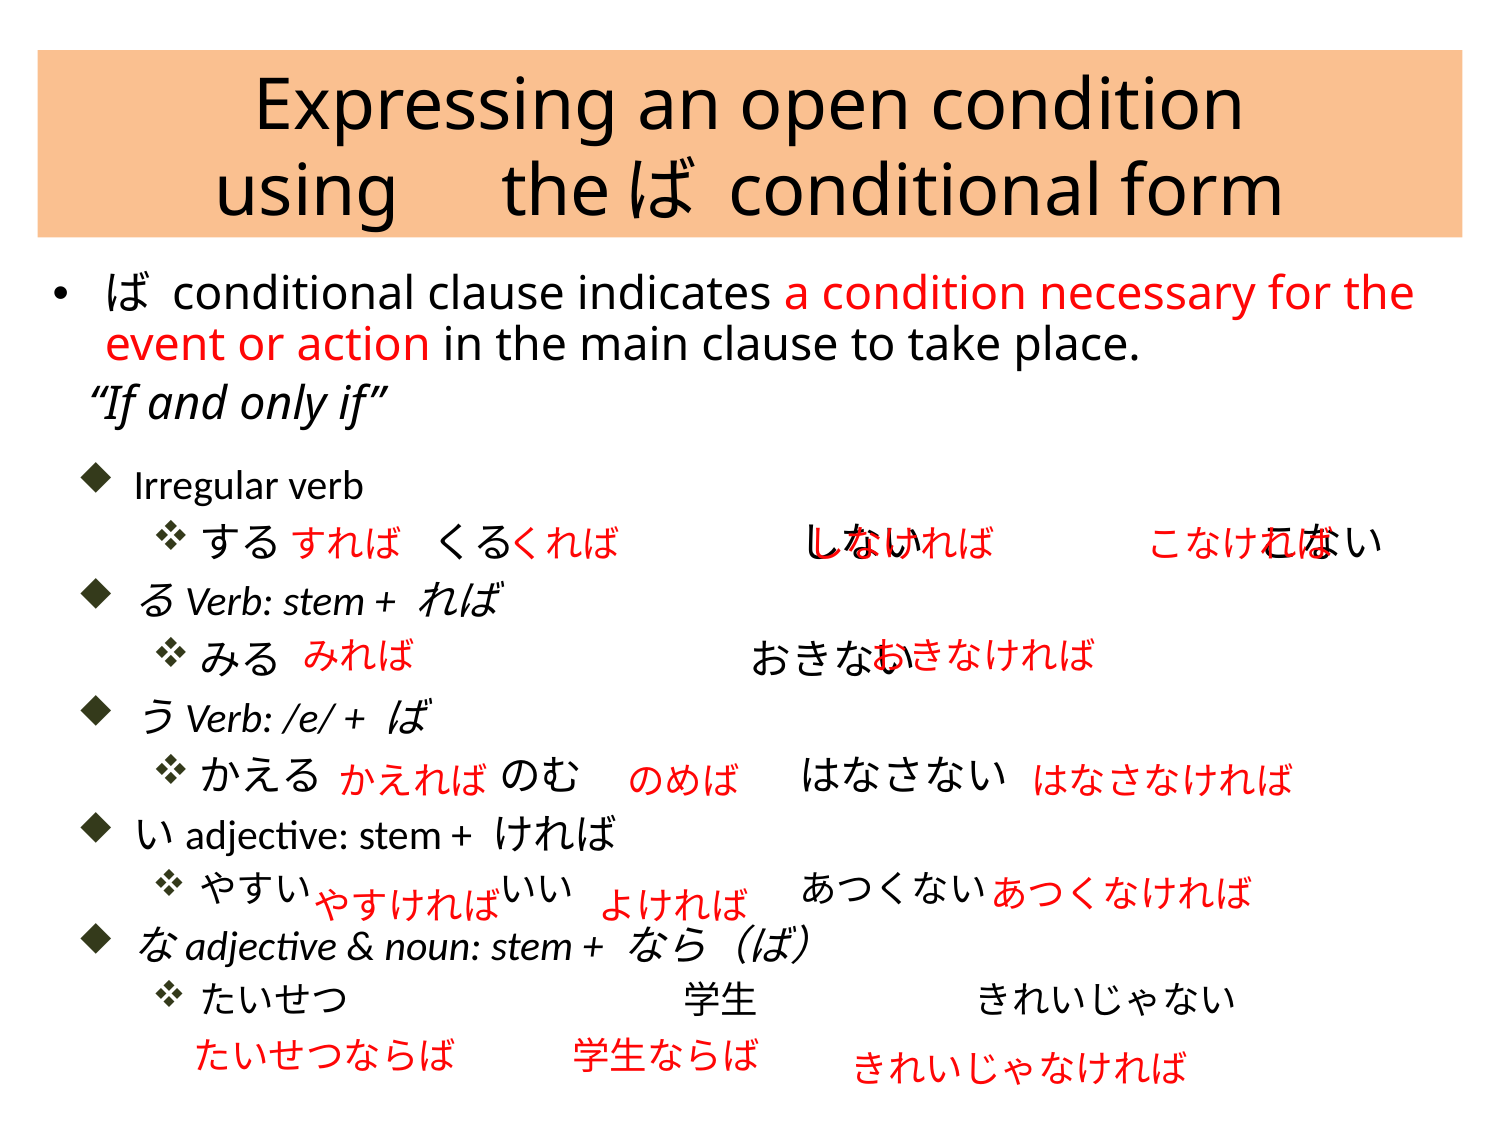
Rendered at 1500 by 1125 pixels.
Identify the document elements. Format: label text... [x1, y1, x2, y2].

text_box Irregular verb する くる しない こない るVerb: stem + れば みる おきない うVerb: /e/ + ば かえる のむ はなさない いadjective: stem + ければ やすい いい あつくない なadjective & noun: stem + なら（ば） たいせつ 学生 きれいじゃない [62, 450, 1438, 1088]
text_box よければ [584, 874, 764, 935]
text_box やすければ [298, 874, 516, 935]
text_box かえれば [323, 749, 503, 810]
text_box 学生ならば [557, 1024, 775, 1085]
text_box たいせつならば [178, 1024, 471, 1085]
text_box しなければ [793, 512, 1011, 573]
text_box あつくなければ [975, 862, 1268, 923]
text_box おきなければ [856, 624, 1111, 685]
text_box はなさなければ [1016, 749, 1309, 810]
title Expressing an open condition using theば conditional form [37, 50, 1463, 238]
text_box くれば [492, 512, 635, 573]
text_box みれば [287, 624, 430, 685]
text_box きれいじゃなければ [836, 1037, 1204, 1098]
text_box こなければ [1132, 512, 1350, 573]
text_box すれば [274, 512, 417, 573]
list ば conditional clause indicates a condition necessary for the event or action in the main clause to take place. “If and only if” [37, 262, 1450, 438]
text_box のめば [612, 749, 755, 810]
